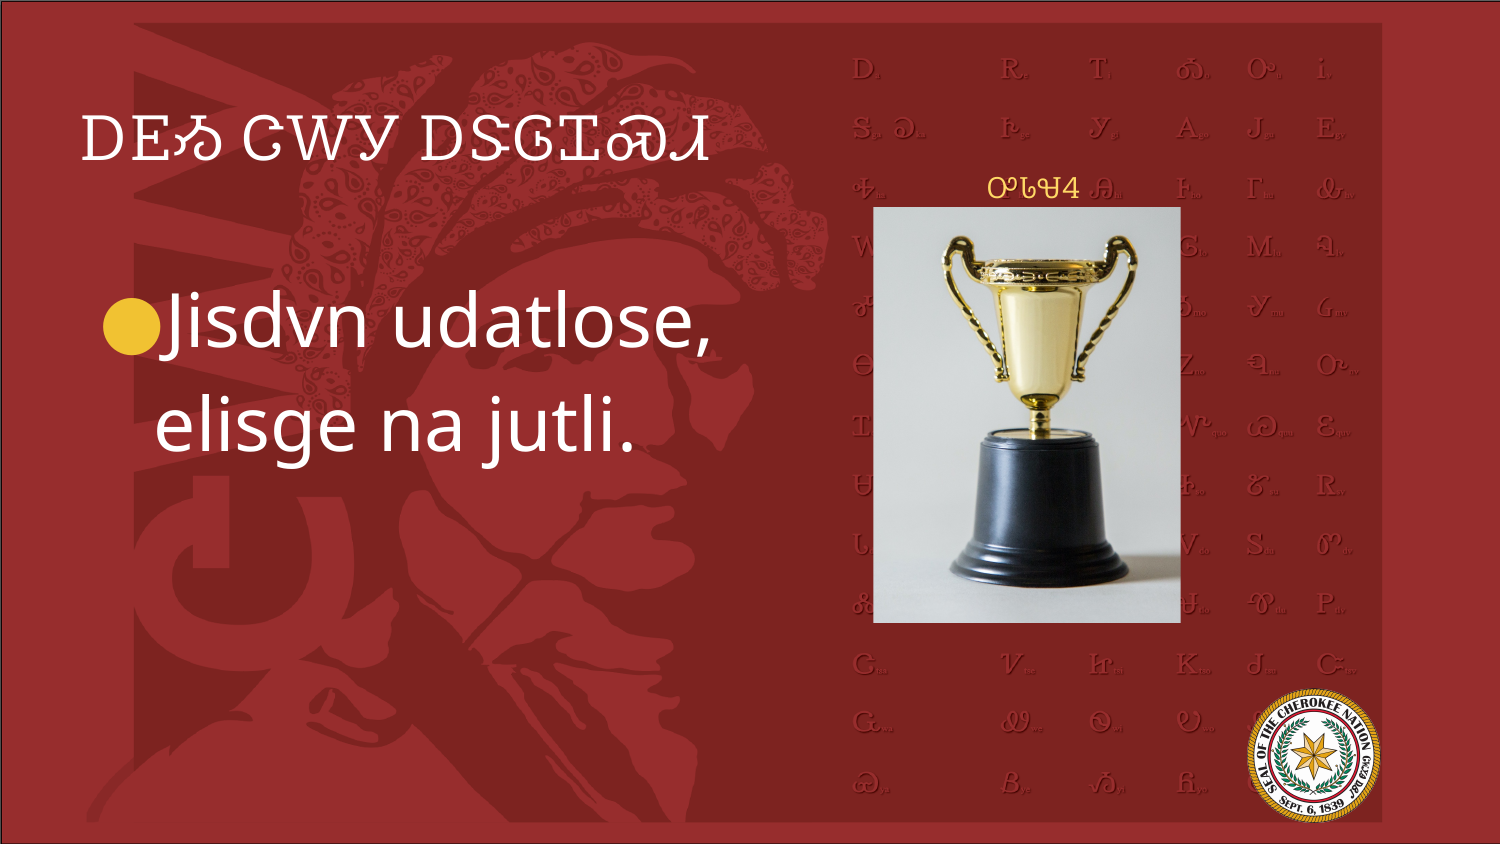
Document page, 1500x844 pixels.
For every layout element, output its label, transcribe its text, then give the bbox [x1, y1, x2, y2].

text_box ᎤᏓᏠᏎ [971, 154, 1259, 220]
picture [0, 0, 1500, 844]
list Jisdvn udatlose, elisge na jutli. [63, 244, 751, 771]
title ᎠᎬᏱ ᏣᎳᎩ ᎠᏕᎶᏆᏍᏗ [63, 75, 1437, 188]
